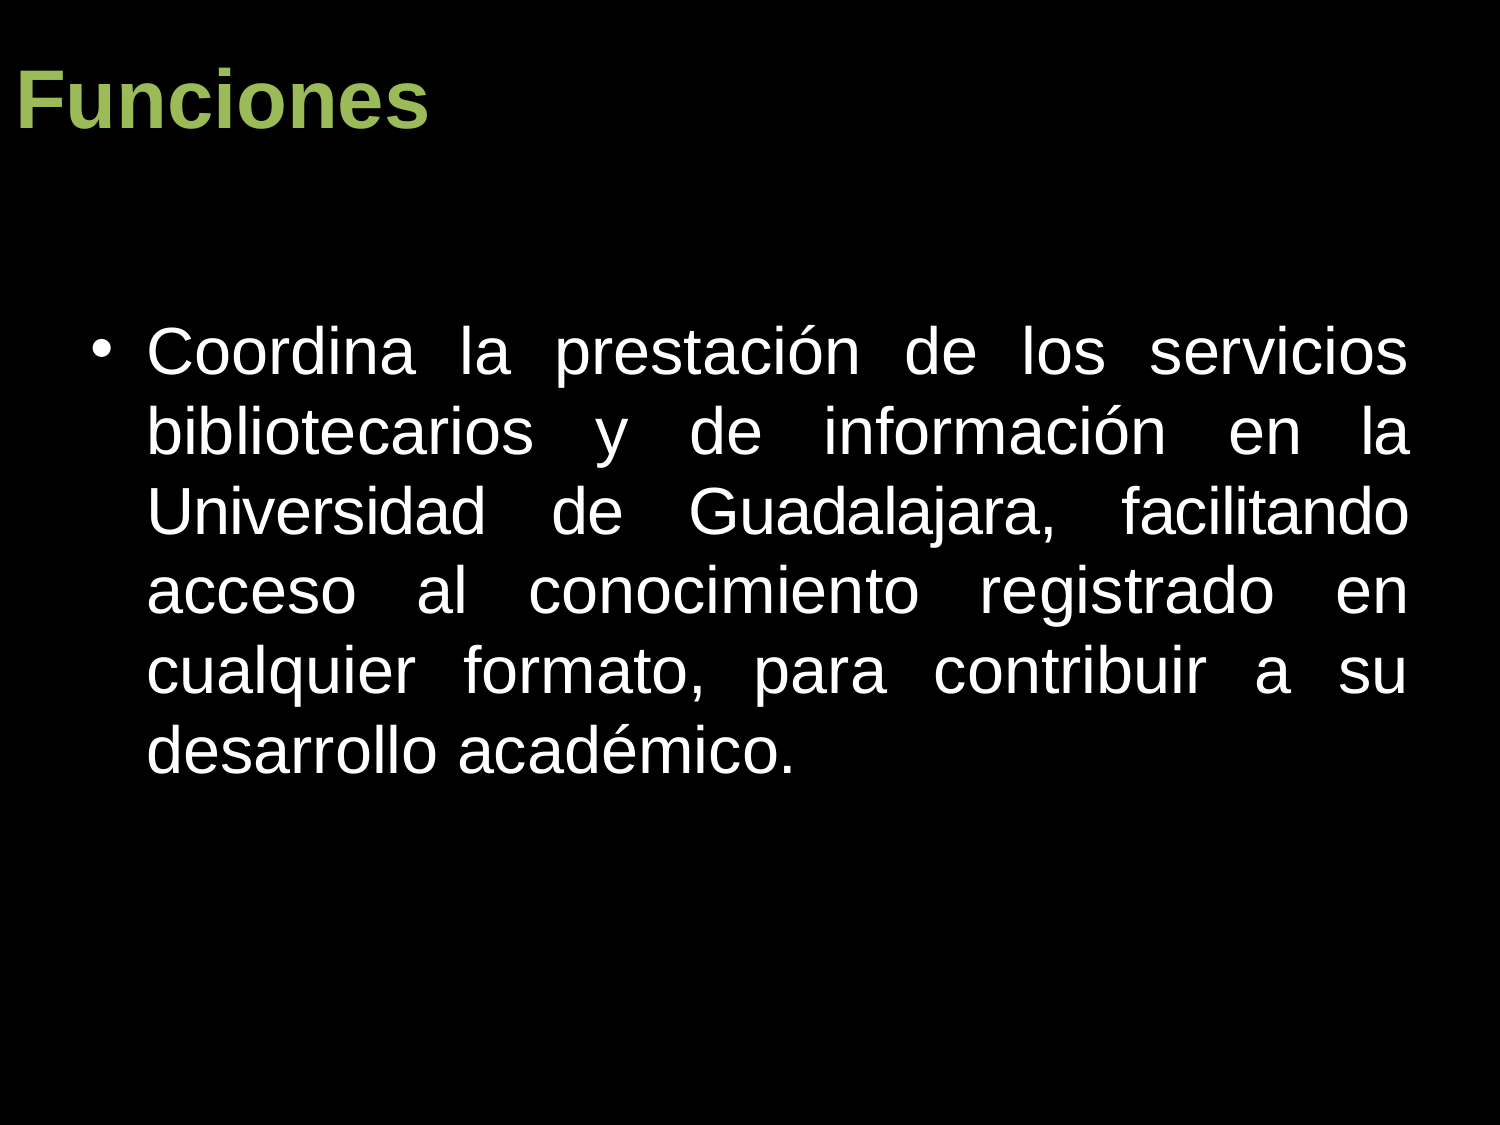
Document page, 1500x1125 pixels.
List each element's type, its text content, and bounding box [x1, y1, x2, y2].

list Coordina la prestación de los servicios bibliotecarios y de información en la Universidad de Guadalajara, facilitando acceso al conocimiento registrado en cualquier formato, para contribuir a su desarrollo académico. [74, 299, 1426, 1043]
title Funciones [0, 1, 1500, 190]
